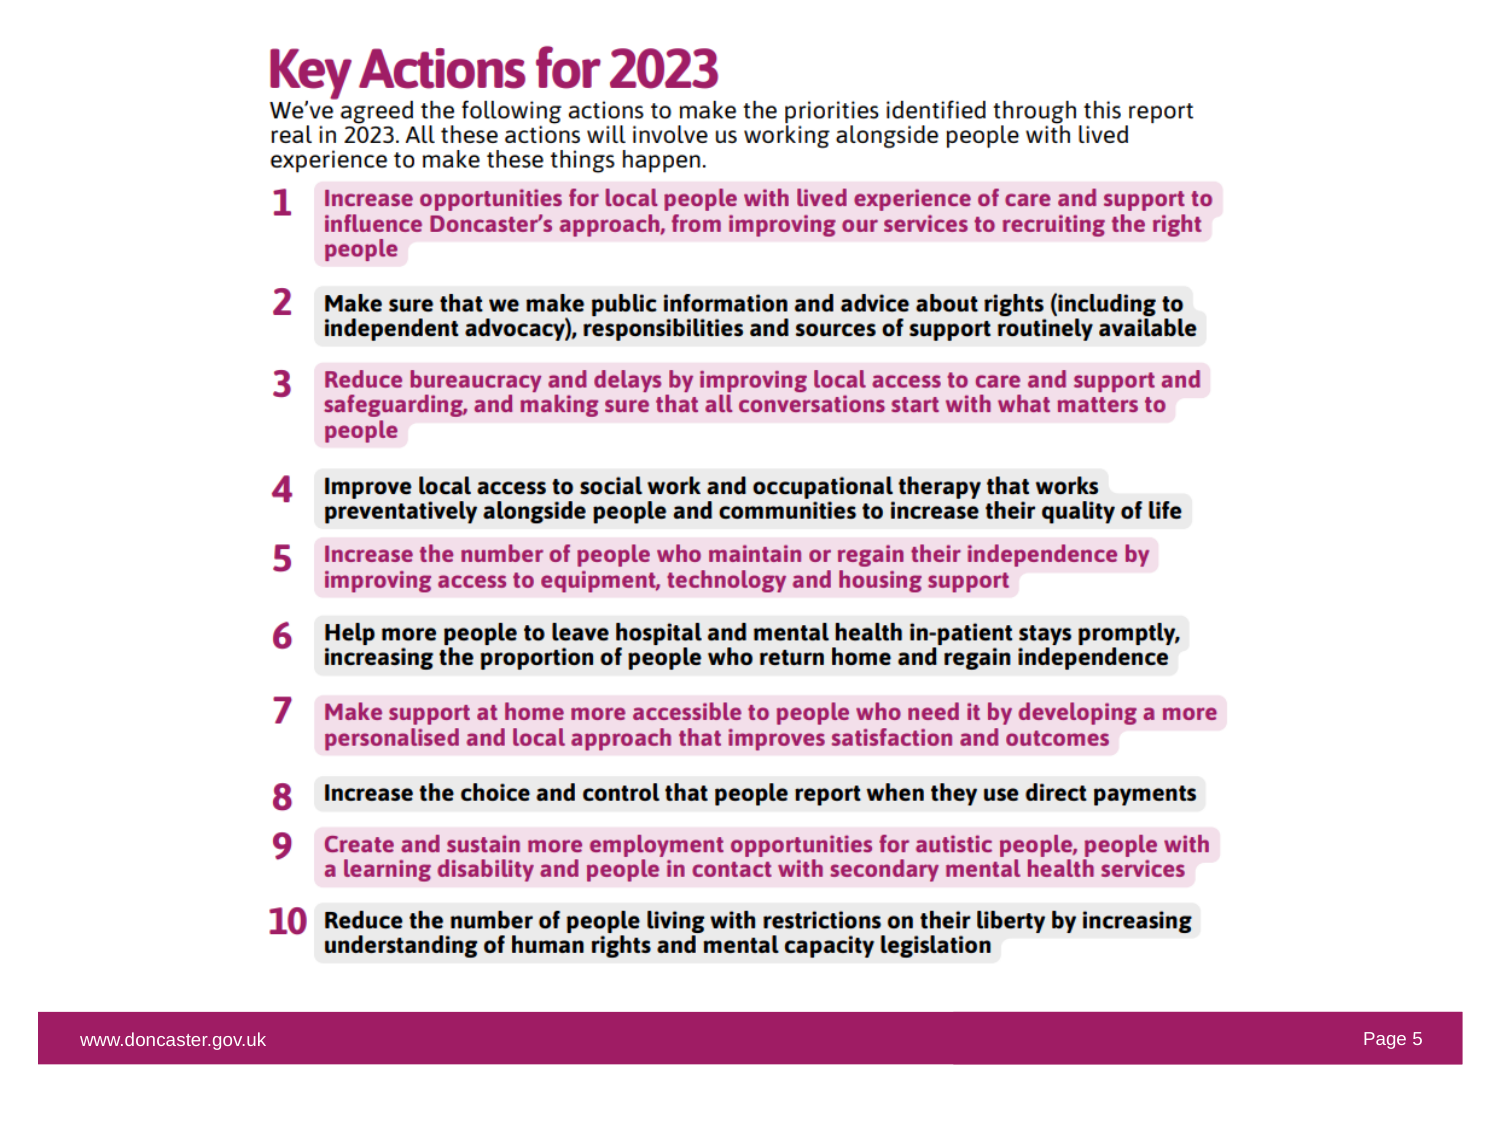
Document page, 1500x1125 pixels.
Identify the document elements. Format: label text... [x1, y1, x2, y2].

slide_number Page 5 [1085, 1021, 1423, 1055]
picture [255, 33, 1255, 1001]
